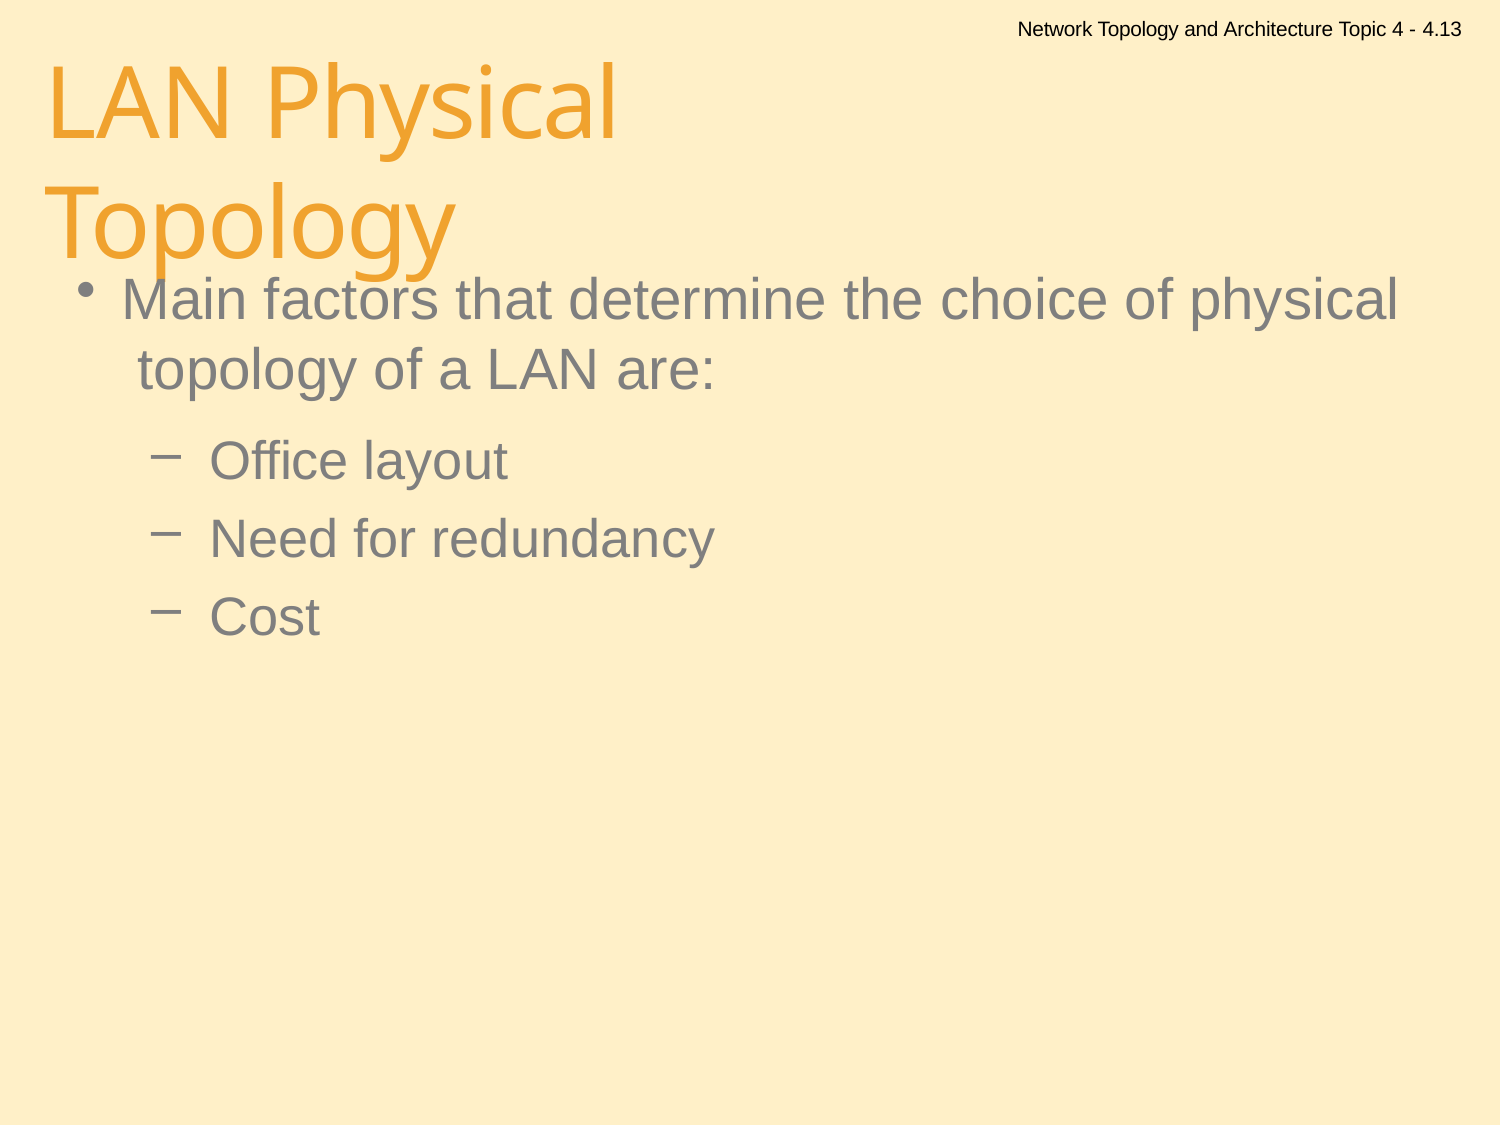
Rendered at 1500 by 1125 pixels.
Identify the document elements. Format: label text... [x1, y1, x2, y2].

text_box Main factors that determine the choice of physical topology of a LAN are: Office layout Need for redundancy Cost [74, 259, 1406, 647]
text_box Network Topology and Architecture Topic 4 - 4.13 [1015, 13, 1488, 41]
title LAN Physical Topology [42, 36, 995, 279]
